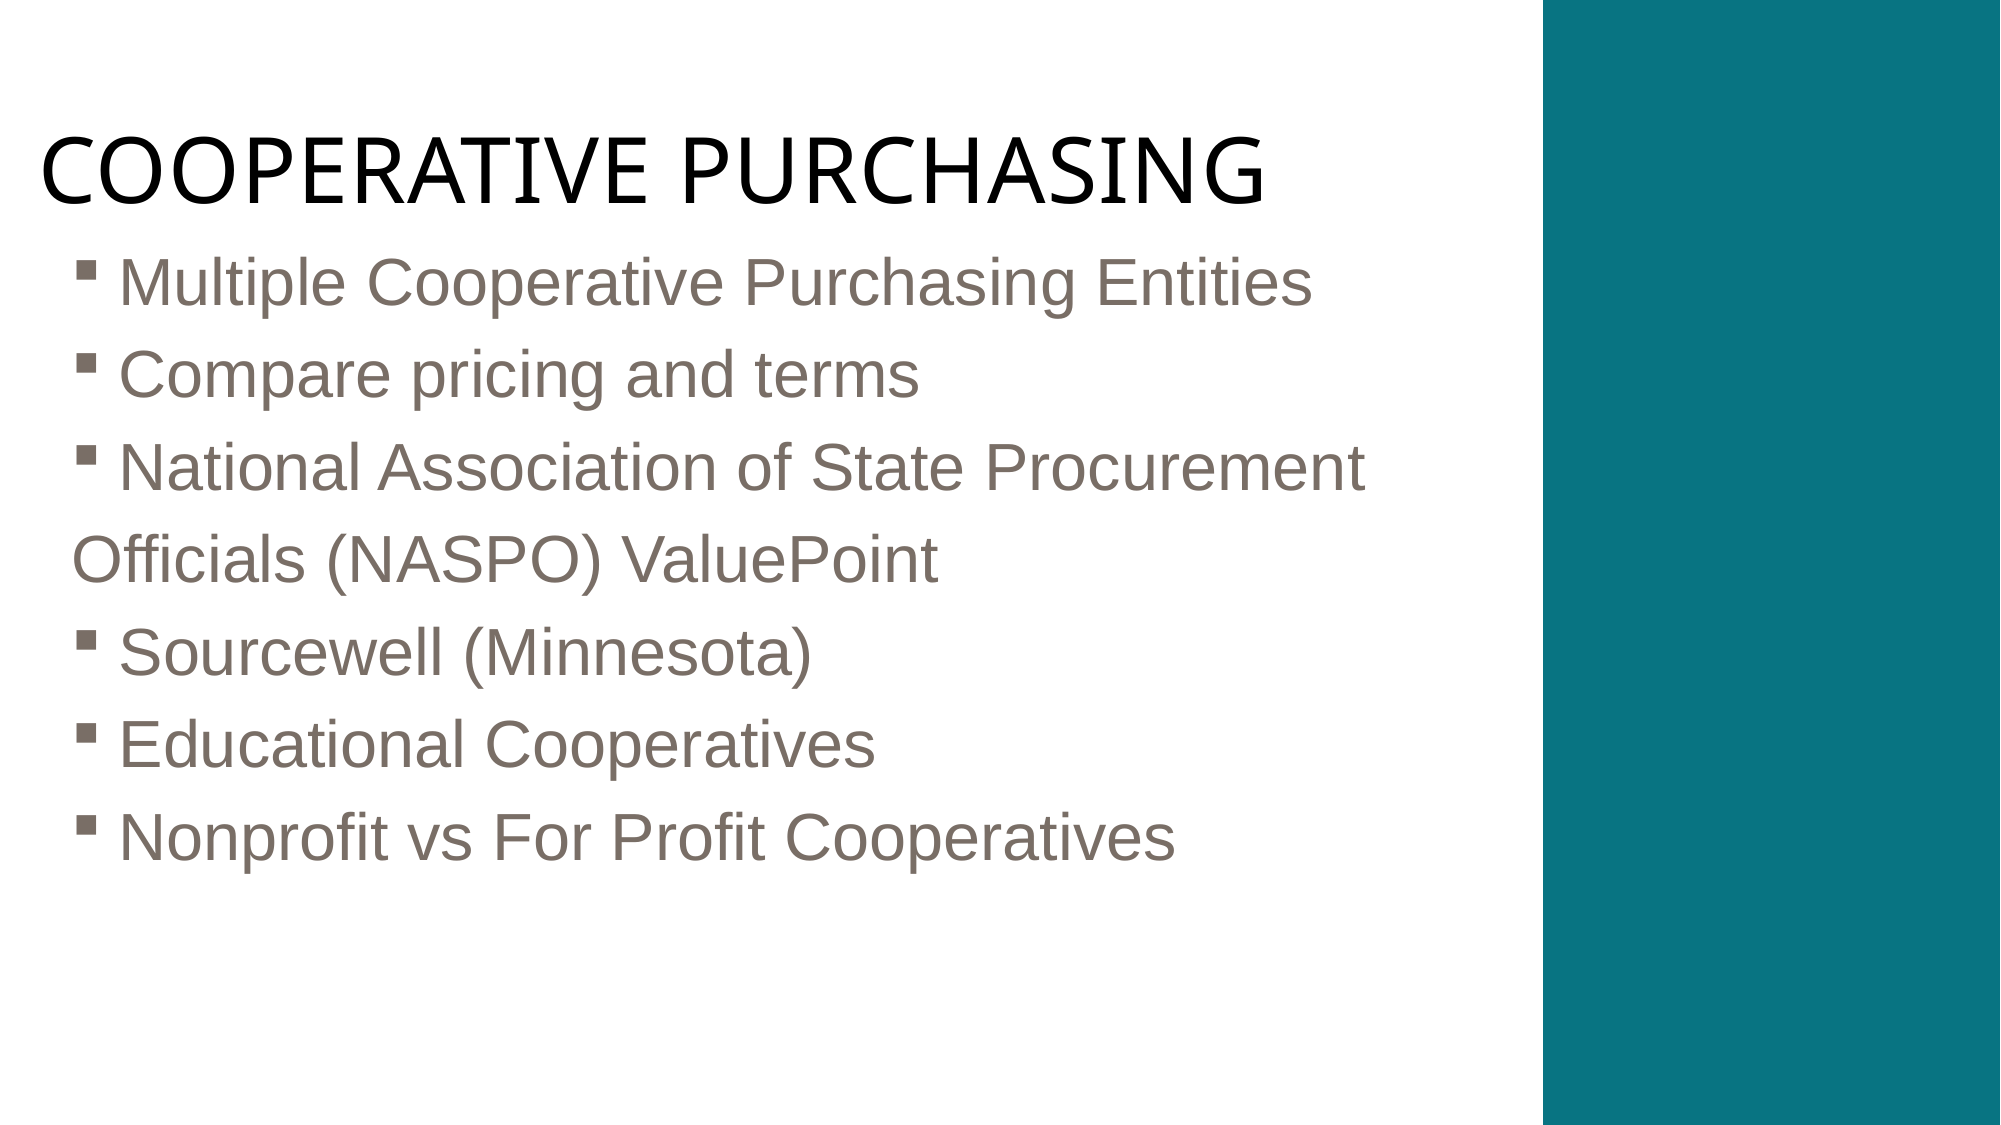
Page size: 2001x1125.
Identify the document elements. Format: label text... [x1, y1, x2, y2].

title Cooperative Purchasing [23, 0, 1542, 232]
text_box [1542, 0, 2000, 1125]
list Multiple Cooperative Purchasing Entities Compare pricing and terms National Association of State Procurement Officials (NASPO) ValuePoint Sourcewell (Minnesota) Educational Cooperatives Nonprofit vs For Profit Cooperatives [56, 231, 1924, 1026]
